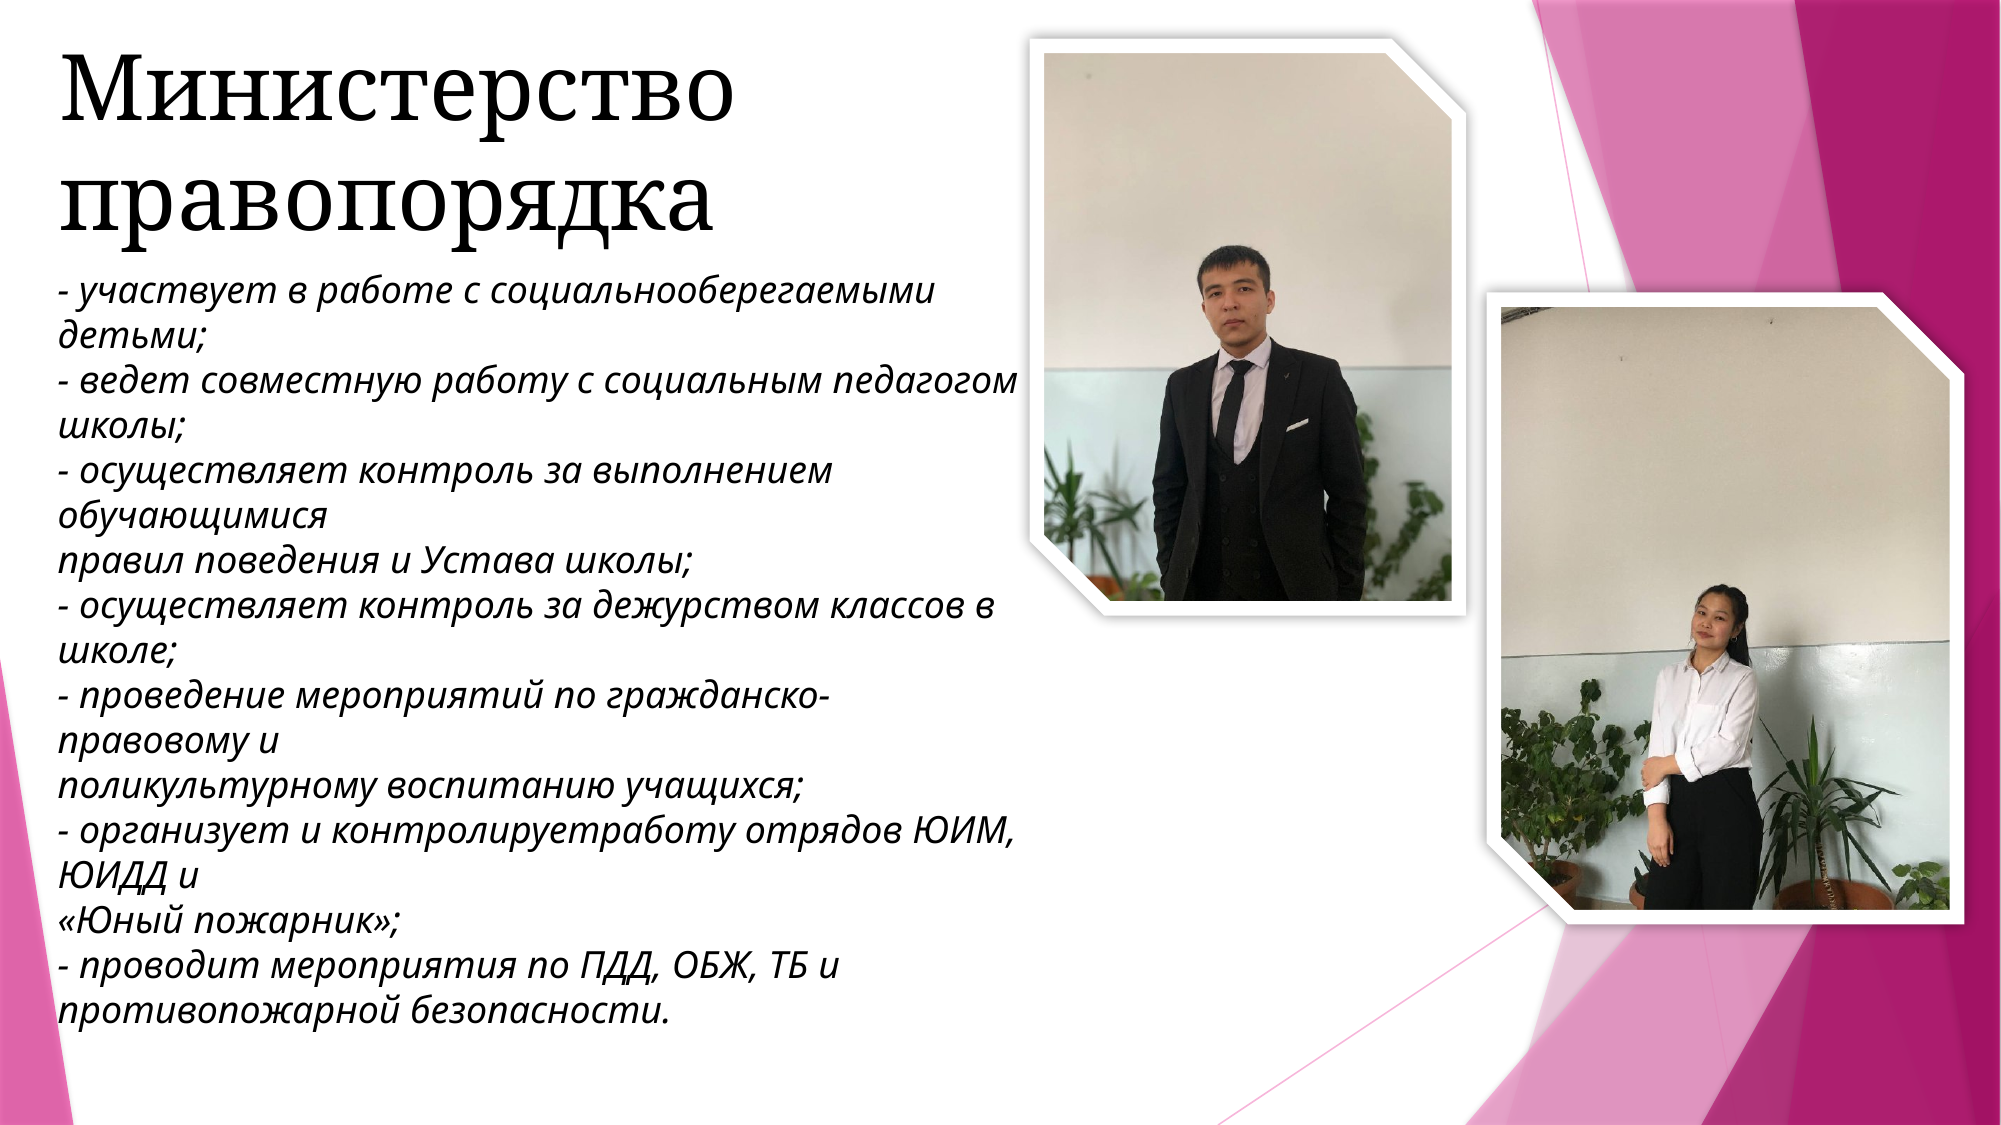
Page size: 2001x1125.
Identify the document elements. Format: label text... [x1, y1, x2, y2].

text_box - участвует в работе с социальнооберегаемыми детьми; - ведет совместную работу с социальным педагогом школы; - осуществляет контроль за выполнением обучающимися правил поведения и Устава школы; - осуществляет контроль за дежурством классов в школе; - проведение мероприятий по гражданско-правовому и поликультурному воспитанию учащихся; - организует и контролируетработу отрядов ЮИМ, ЮИДД и «Юный пожарник»; - проводит мероприятия по ПДД, ОБЖ, ТБ и противопожарной безопасности. [42, 258, 1035, 1038]
picture [1493, 299, 1958, 918]
text_box Министерство правопорядка [44, 20, 1035, 256]
picture [1036, 45, 1460, 609]
